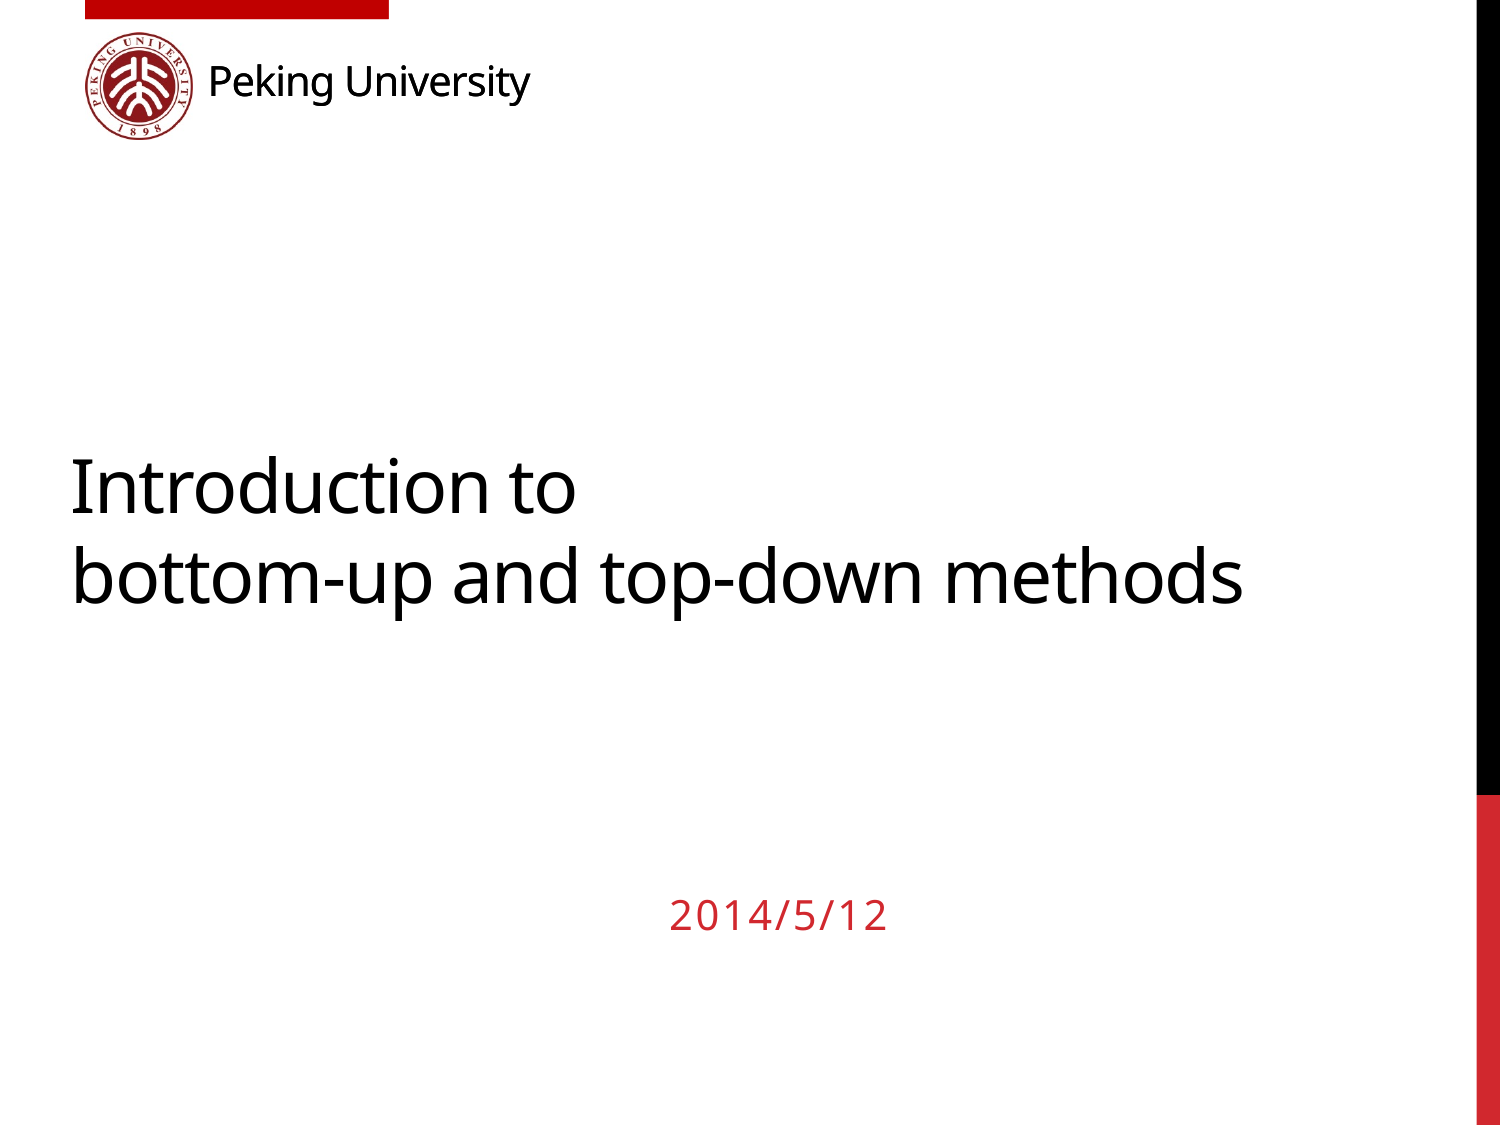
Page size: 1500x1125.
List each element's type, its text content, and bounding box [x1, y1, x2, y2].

title Introduction to bottom-up and top-down methods [55, 153, 1428, 904]
subtitle 2014/5/12 [216, 810, 1342, 961]
picture [85, 32, 193, 140]
